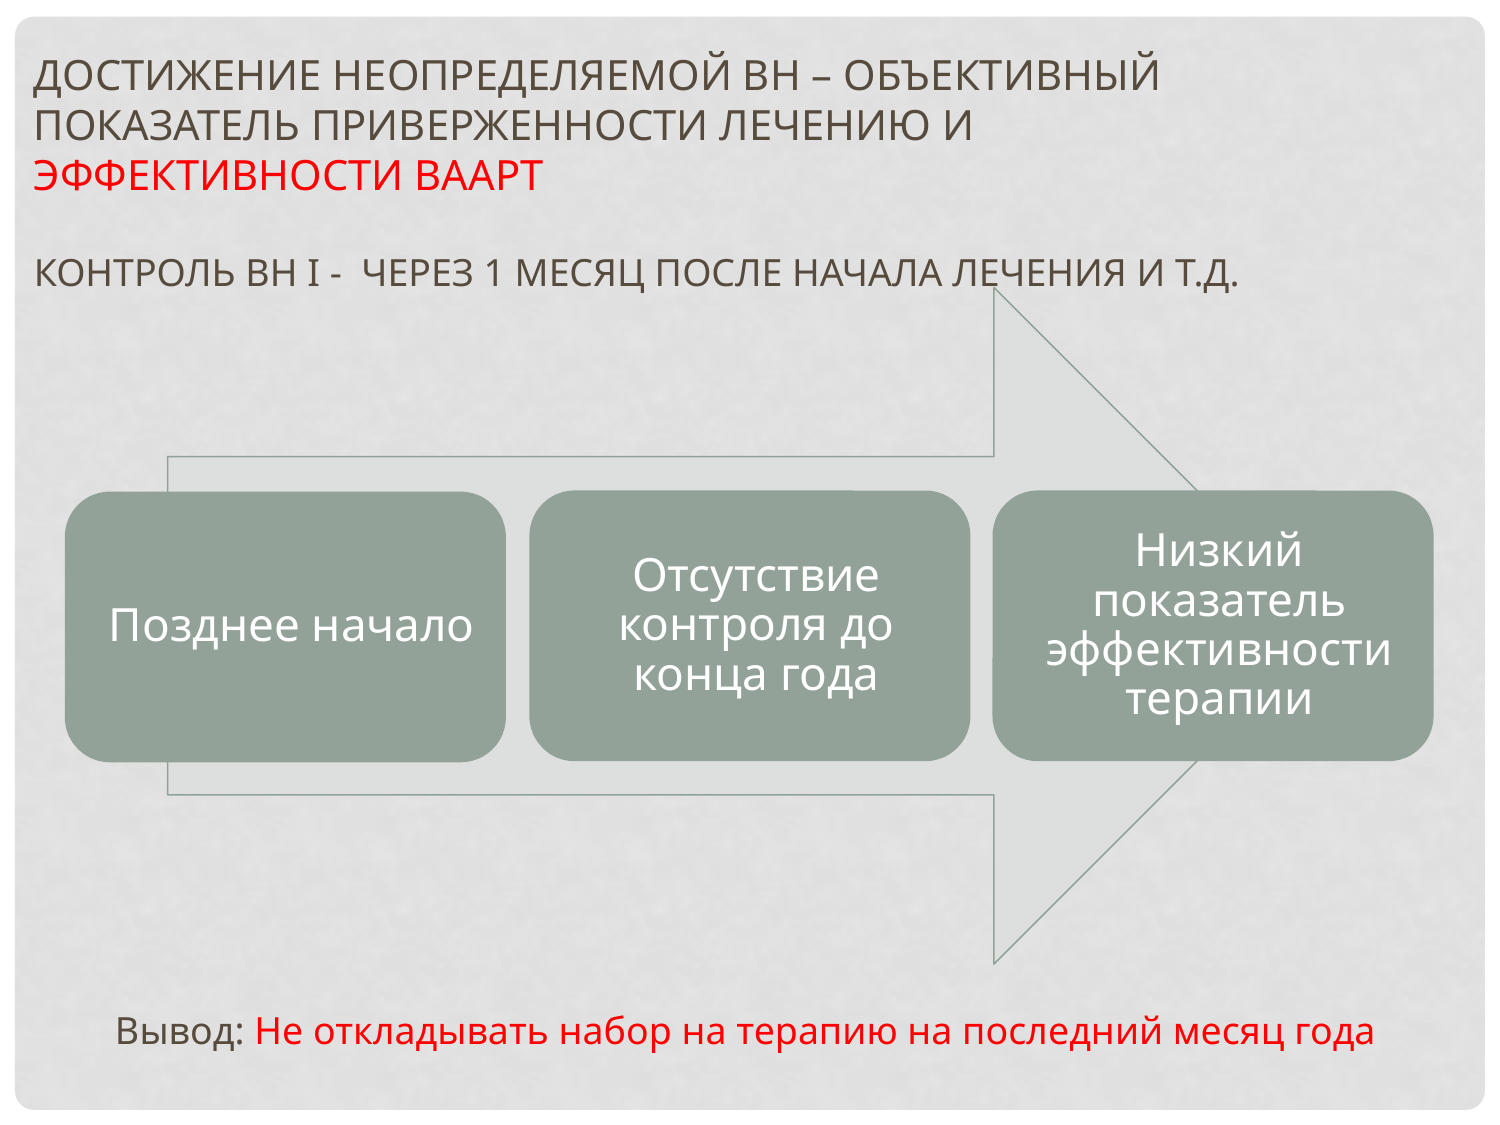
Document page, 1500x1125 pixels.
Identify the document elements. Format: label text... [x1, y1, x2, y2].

text_box Вывод: Не откладывать набор на терапию на последний месяц года [100, 999, 1400, 1060]
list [64, 287, 1436, 965]
title Достижение неопределяемой ВН – объективный показатель приверженности лечению и эффективности ВААРТ Контроль ВН I - через 1 месяц после начала лечения и т.д. [0, 66, 1356, 197]
